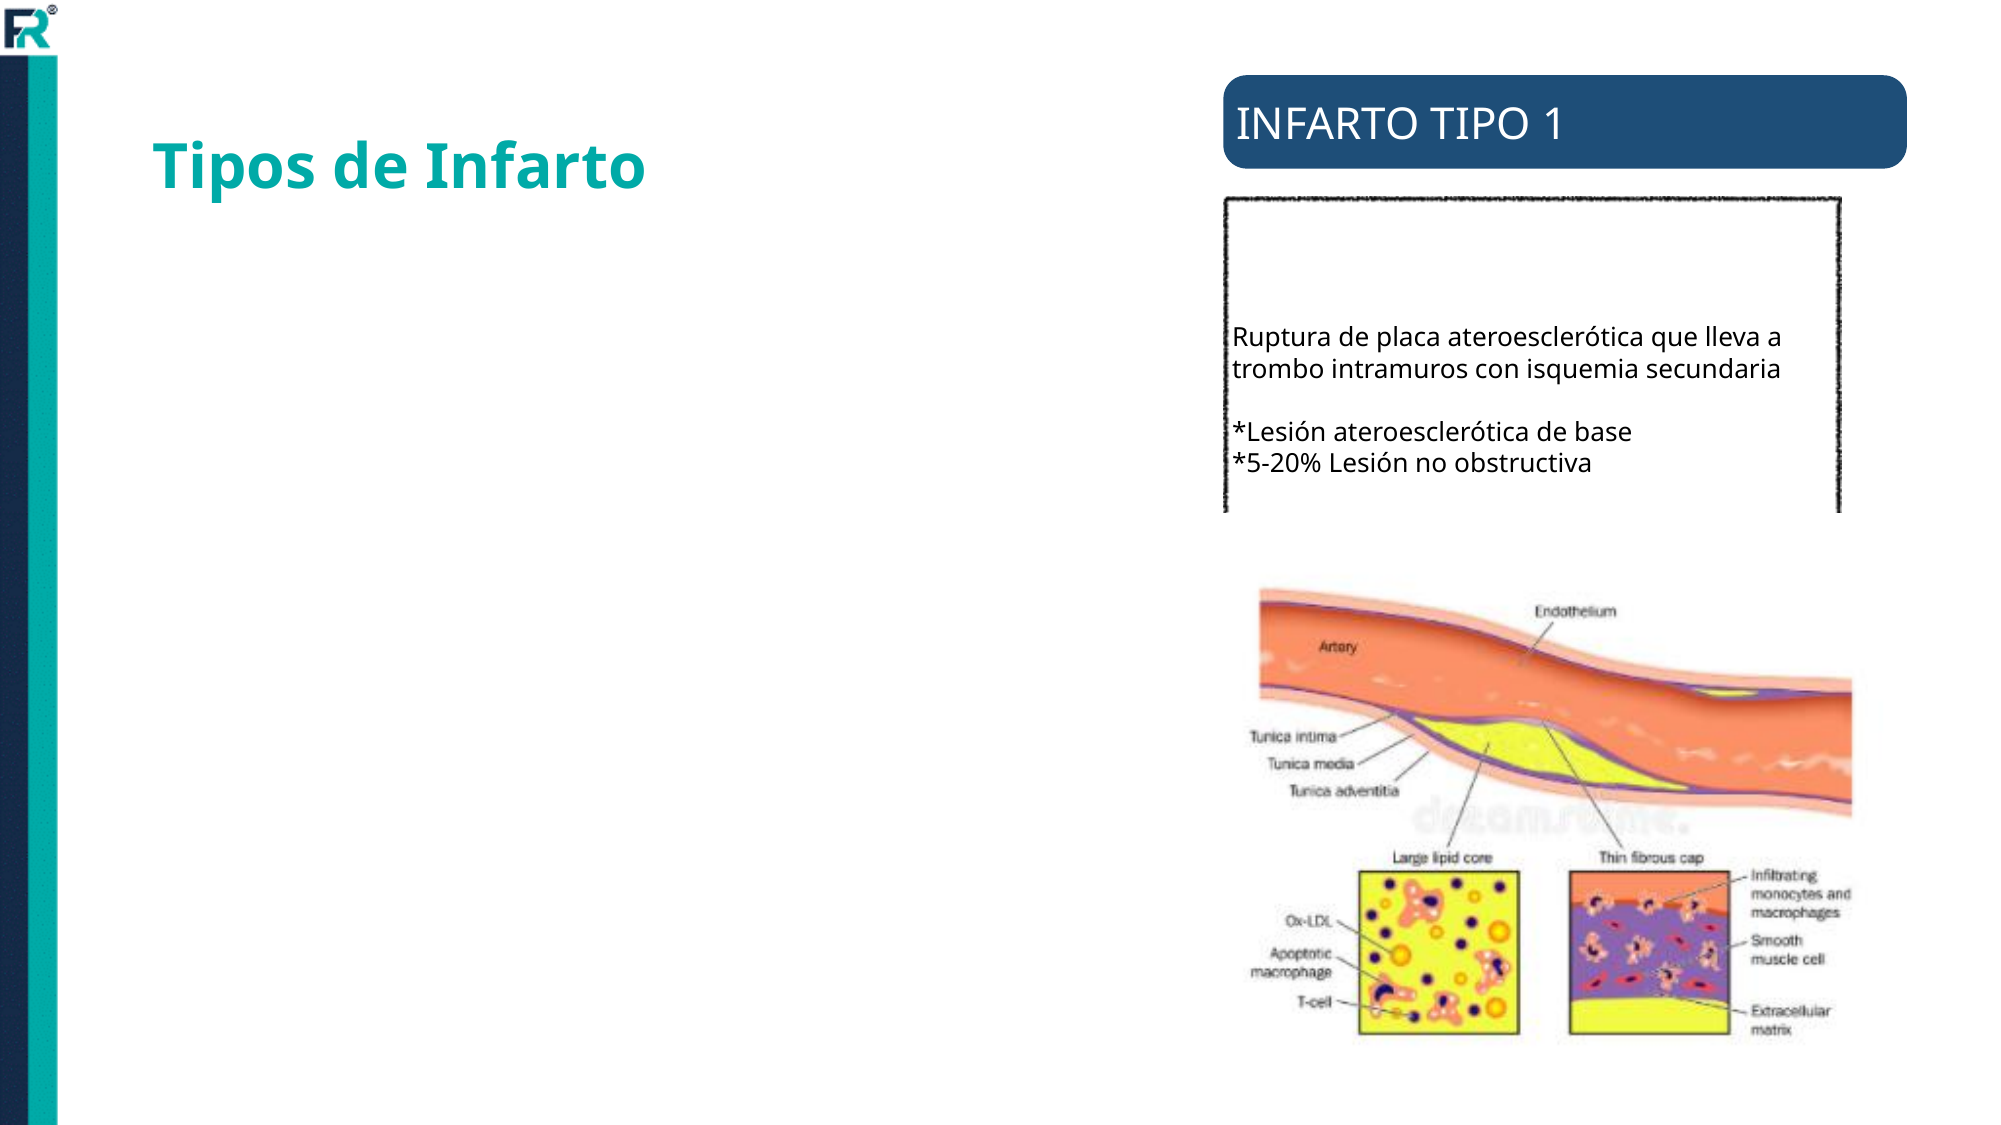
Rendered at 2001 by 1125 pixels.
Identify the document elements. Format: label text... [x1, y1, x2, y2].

title Tipos de Infarto [137, 59, 1863, 278]
picture [0, 0, 2001, 1125]
text_box INFARTO TIPO 1 [1223, 75, 1907, 169]
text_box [1223, 196, 1842, 511]
